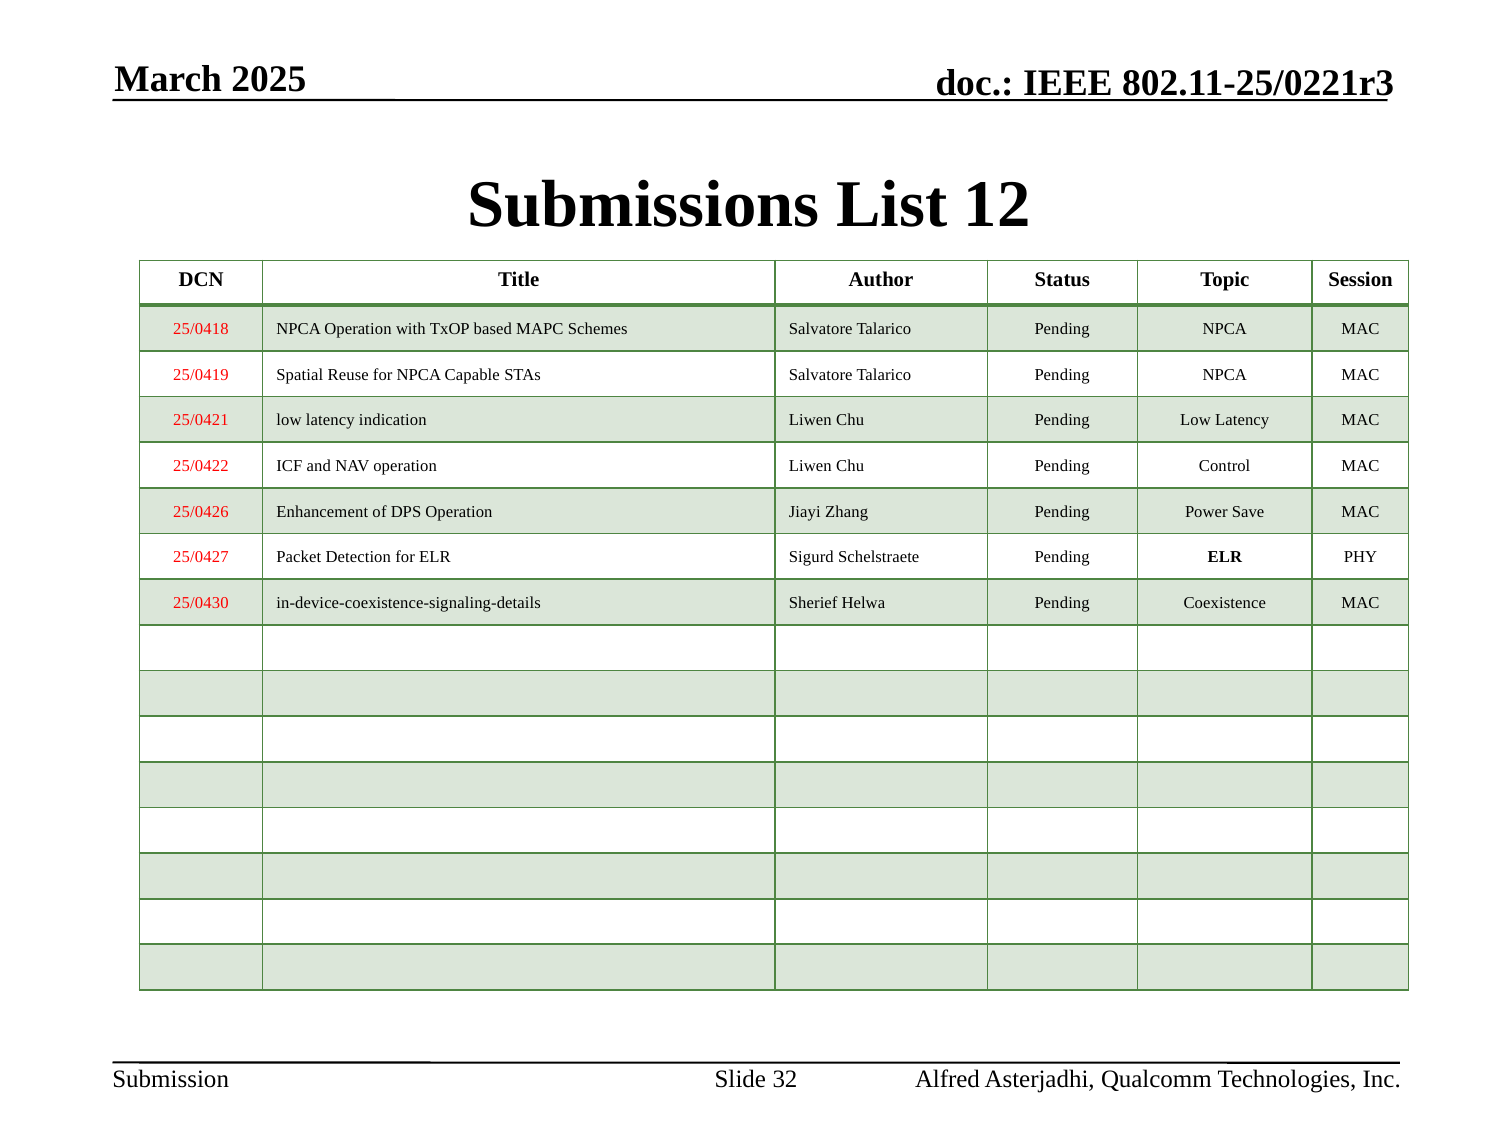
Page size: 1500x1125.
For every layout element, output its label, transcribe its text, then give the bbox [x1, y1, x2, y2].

table_cell [1313, 808, 1408, 852]
table_cell PHY [1313, 534, 1408, 578]
table_cell [776, 808, 987, 852]
table_header Title [263, 261, 774, 303]
table_cell [140, 945, 262, 989]
table_cell [776, 671, 987, 715]
table_cell MAC [1313, 307, 1408, 350]
table_cell 25/0426 [140, 489, 262, 533]
table_cell [1138, 671, 1311, 715]
table_cell Pending [988, 489, 1137, 533]
table_cell 25/0430 [140, 580, 262, 624]
table_cell [140, 808, 262, 852]
table_cell 25/0422 [140, 443, 262, 487]
table_cell Sherief Helwa [776, 580, 987, 624]
table_cell ICF and NAV operation [263, 443, 774, 487]
table_cell [263, 717, 774, 761]
table_header Topic [1138, 261, 1311, 303]
table_cell 25/0419 [140, 352, 262, 396]
table_cell [140, 717, 262, 761]
table_header DCN [140, 261, 262, 303]
table_cell Jiayi Zhang [776, 489, 987, 533]
table_cell Liwen Chu [776, 443, 987, 487]
table_cell 25/0421 [140, 397, 262, 441]
table_cell Pending [988, 352, 1137, 396]
table_cell [1313, 900, 1408, 943]
table_cell low latency indication [263, 397, 774, 441]
table_cell [988, 945, 1137, 989]
table_cell Low Latency [1138, 397, 1311, 441]
table_cell [1138, 900, 1311, 943]
table_cell [776, 900, 987, 943]
table_cell [1313, 626, 1408, 670]
table_cell Enhancement of DPS Operation [263, 489, 774, 533]
table_cell Pending [988, 580, 1137, 624]
table_cell [1138, 717, 1311, 761]
table_cell [1138, 626, 1311, 670]
table_header Status [988, 261, 1137, 303]
table_cell [263, 854, 774, 898]
table_cell Packet Detection for ELR [263, 534, 774, 578]
table_cell NPCA Operation with TxOP based MAPC Schemes [263, 307, 774, 350]
table_cell [1313, 671, 1408, 715]
table_cell [263, 763, 774, 807]
footer Alfred Asterjadhi, Qualcomm Technologies, Inc. [878, 1061, 1402, 1093]
table_cell [988, 626, 1137, 670]
table_cell in-device-coexistence-signaling-details [263, 580, 774, 624]
title Submissions List 12 [112, 112, 1388, 288]
table_cell [776, 854, 987, 898]
table_cell [1313, 717, 1408, 761]
table_cell [776, 763, 987, 807]
table_cell 25/0427 [140, 534, 262, 578]
table_cell [988, 900, 1137, 943]
table_cell MAC [1313, 489, 1408, 533]
table_cell [140, 763, 262, 807]
table_cell 25/0418 [140, 307, 262, 350]
table_cell [1138, 808, 1311, 852]
table_cell [1313, 854, 1408, 898]
table_cell Sigurd Schelstraete [776, 534, 987, 578]
table_cell [263, 900, 774, 943]
table_cell [140, 900, 262, 943]
table_cell [776, 945, 987, 989]
table_cell MAC [1313, 352, 1408, 396]
table_cell [263, 671, 774, 715]
table_cell [140, 671, 262, 715]
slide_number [114, 54, 423, 100]
table_cell Salvatore Talarico [776, 352, 987, 396]
table_cell MAC [1313, 397, 1408, 441]
table_cell [140, 626, 262, 670]
table_cell [263, 945, 774, 989]
table_header Author [776, 261, 987, 303]
table_cell Control [1138, 443, 1311, 487]
table_cell [1138, 763, 1311, 807]
table_cell Pending [988, 534, 1137, 578]
table_cell [263, 626, 774, 670]
table_cell [1313, 763, 1408, 807]
table_cell Spatial Reuse for NPCA Capable STAs [263, 352, 774, 396]
table_cell MAC [1313, 443, 1408, 487]
table_cell Salvatore Talarico [776, 307, 987, 350]
table_cell [988, 671, 1137, 715]
table_cell [1313, 945, 1408, 989]
table_cell Pending [988, 307, 1137, 350]
table_cell MAC [1313, 580, 1408, 624]
table_cell [988, 808, 1137, 852]
table_cell NPCA [1138, 352, 1311, 396]
table_header Session [1313, 261, 1408, 303]
table_cell [1138, 854, 1311, 898]
table_cell [776, 626, 987, 670]
table_cell ELR [1138, 534, 1311, 578]
table_cell [776, 717, 987, 761]
table_cell Pending [988, 443, 1137, 487]
table_cell Coexistence [1138, 580, 1311, 624]
table_cell Pending [988, 397, 1137, 441]
table_cell [1138, 945, 1311, 989]
table_cell [140, 854, 262, 898]
table_cell [263, 808, 774, 852]
table_cell NPCA [1138, 307, 1311, 350]
slide_number Slide 32 [712, 1061, 800, 1123]
table_cell [988, 763, 1137, 807]
table_cell Liwen Chu [776, 397, 987, 441]
table_cell [988, 854, 1137, 898]
table_cell Power Save [1138, 489, 1311, 533]
table_cell [988, 717, 1137, 761]
